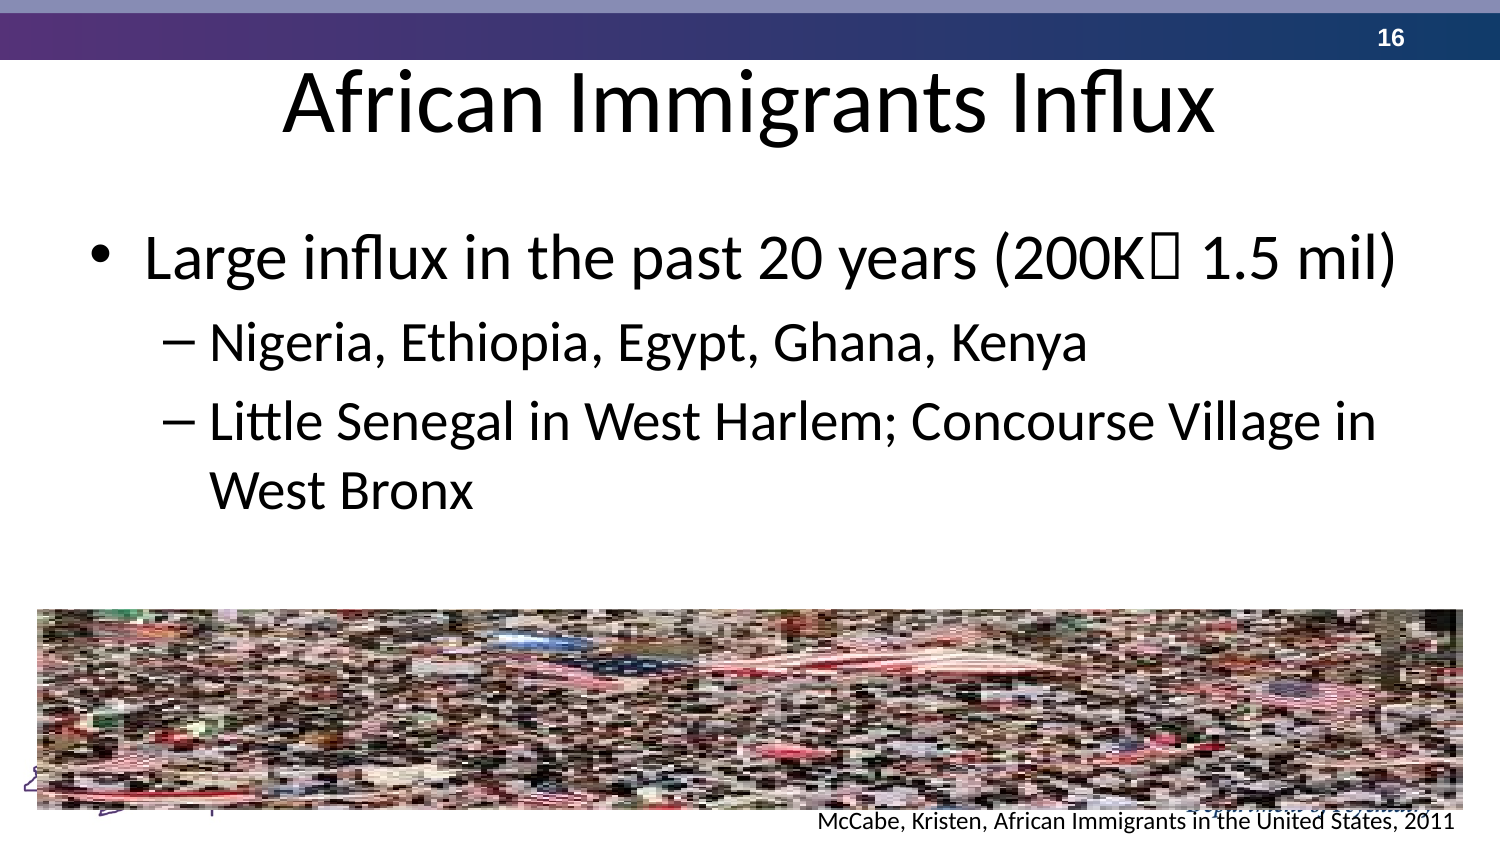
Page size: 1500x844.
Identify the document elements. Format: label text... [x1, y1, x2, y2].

title African Immigrants Influx [75, 33, 1425, 175]
text_box McCabe, Kristen, African Immigrants in the United States, 2011 [349, 797, 1472, 842]
picture [12, 609, 1463, 825]
list Large influx in the past 20 years (200K 1.5 mil) Nigeria, Ethiopia, Egypt, Ghana, Kenya Little Senegal in West Harlem; Concourse Village in West Bronx [75, 183, 1425, 607]
